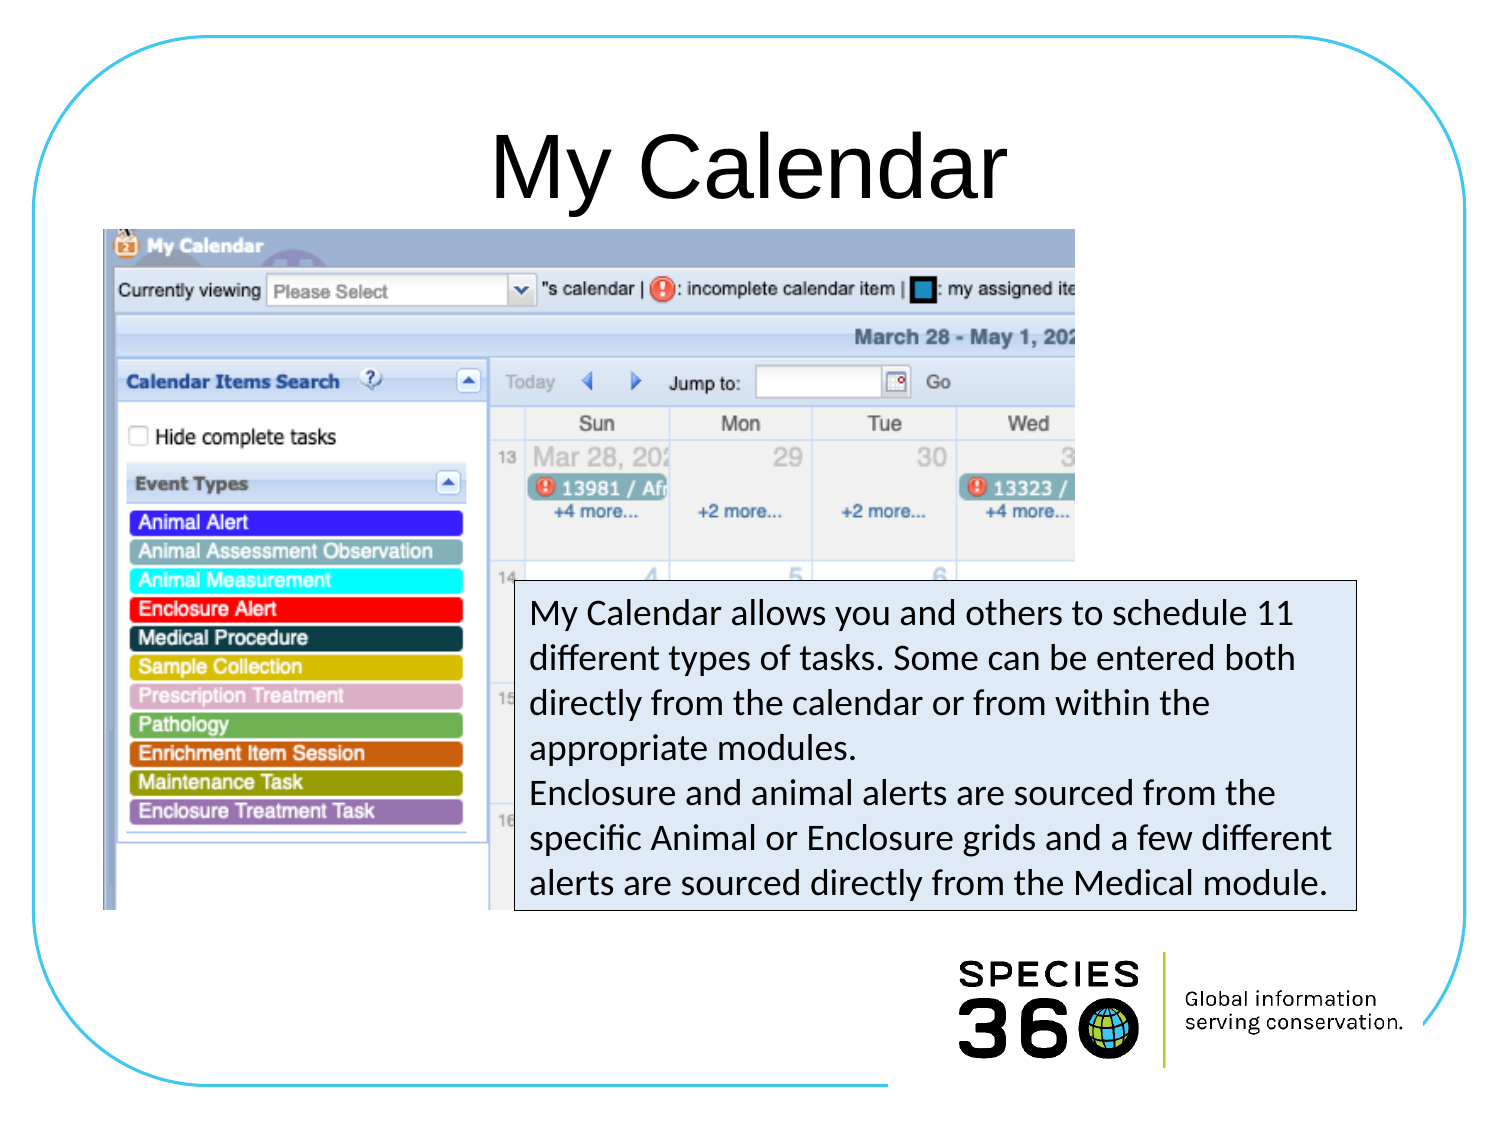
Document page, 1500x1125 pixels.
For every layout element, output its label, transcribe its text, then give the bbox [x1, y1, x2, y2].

text_box My Calendar allows you and others to schedule 11 different types of tasks. Some can be entered both directly from the calendar or from within the appropriate modules. Enclosure and animal alerts are sourced from the specific Animal or Enclosure grids and a few different alerts are sourced directly from the Medical module. [514, 580, 1357, 911]
title My Calendar [103, 59, 1397, 278]
picture [103, 229, 1075, 910]
picture [954, 944, 1407, 1075]
